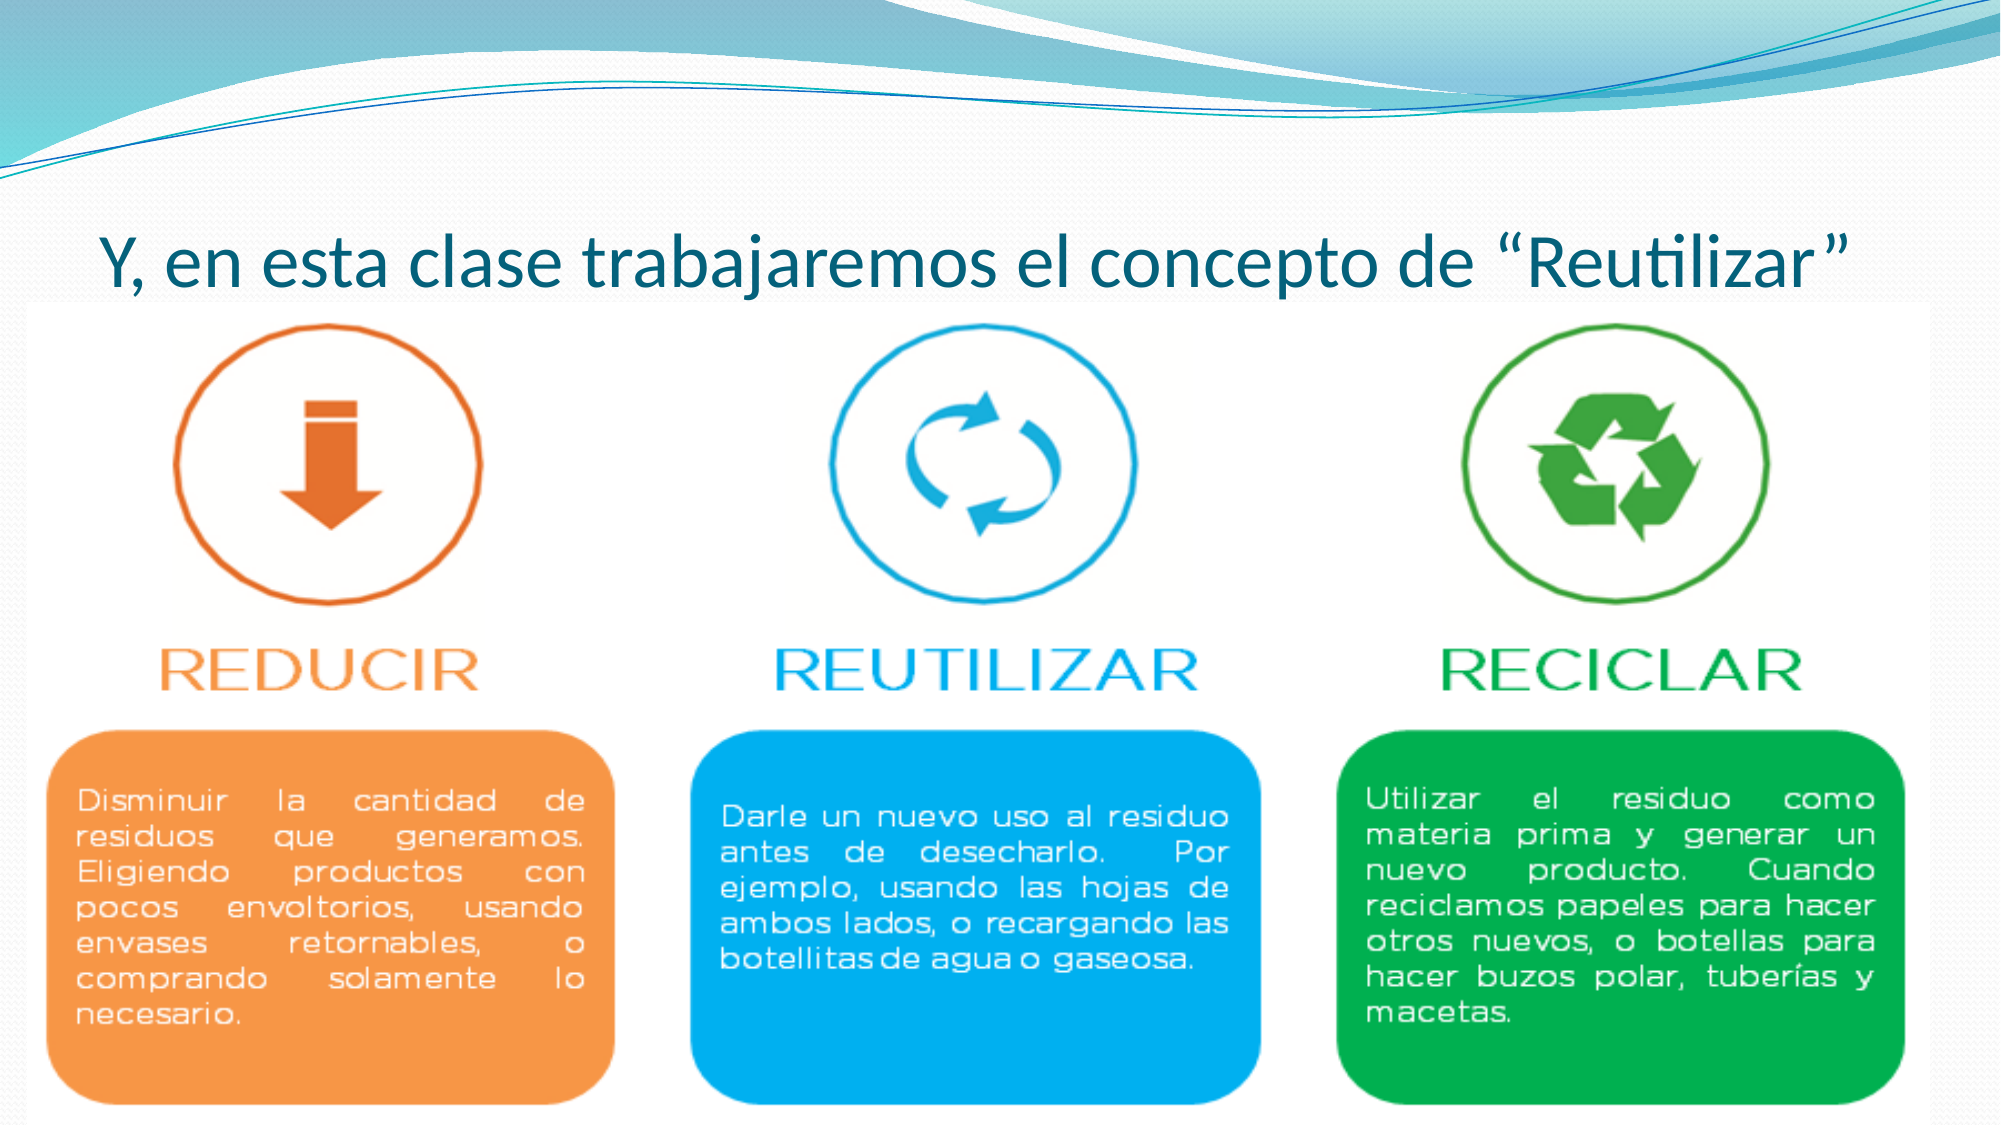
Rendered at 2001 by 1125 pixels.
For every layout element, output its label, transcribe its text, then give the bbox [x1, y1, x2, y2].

picture [26, 302, 1930, 1125]
title Y, en esta clase trabajaremos el concepto de “Reutilizar” [99, 115, 1900, 302]
